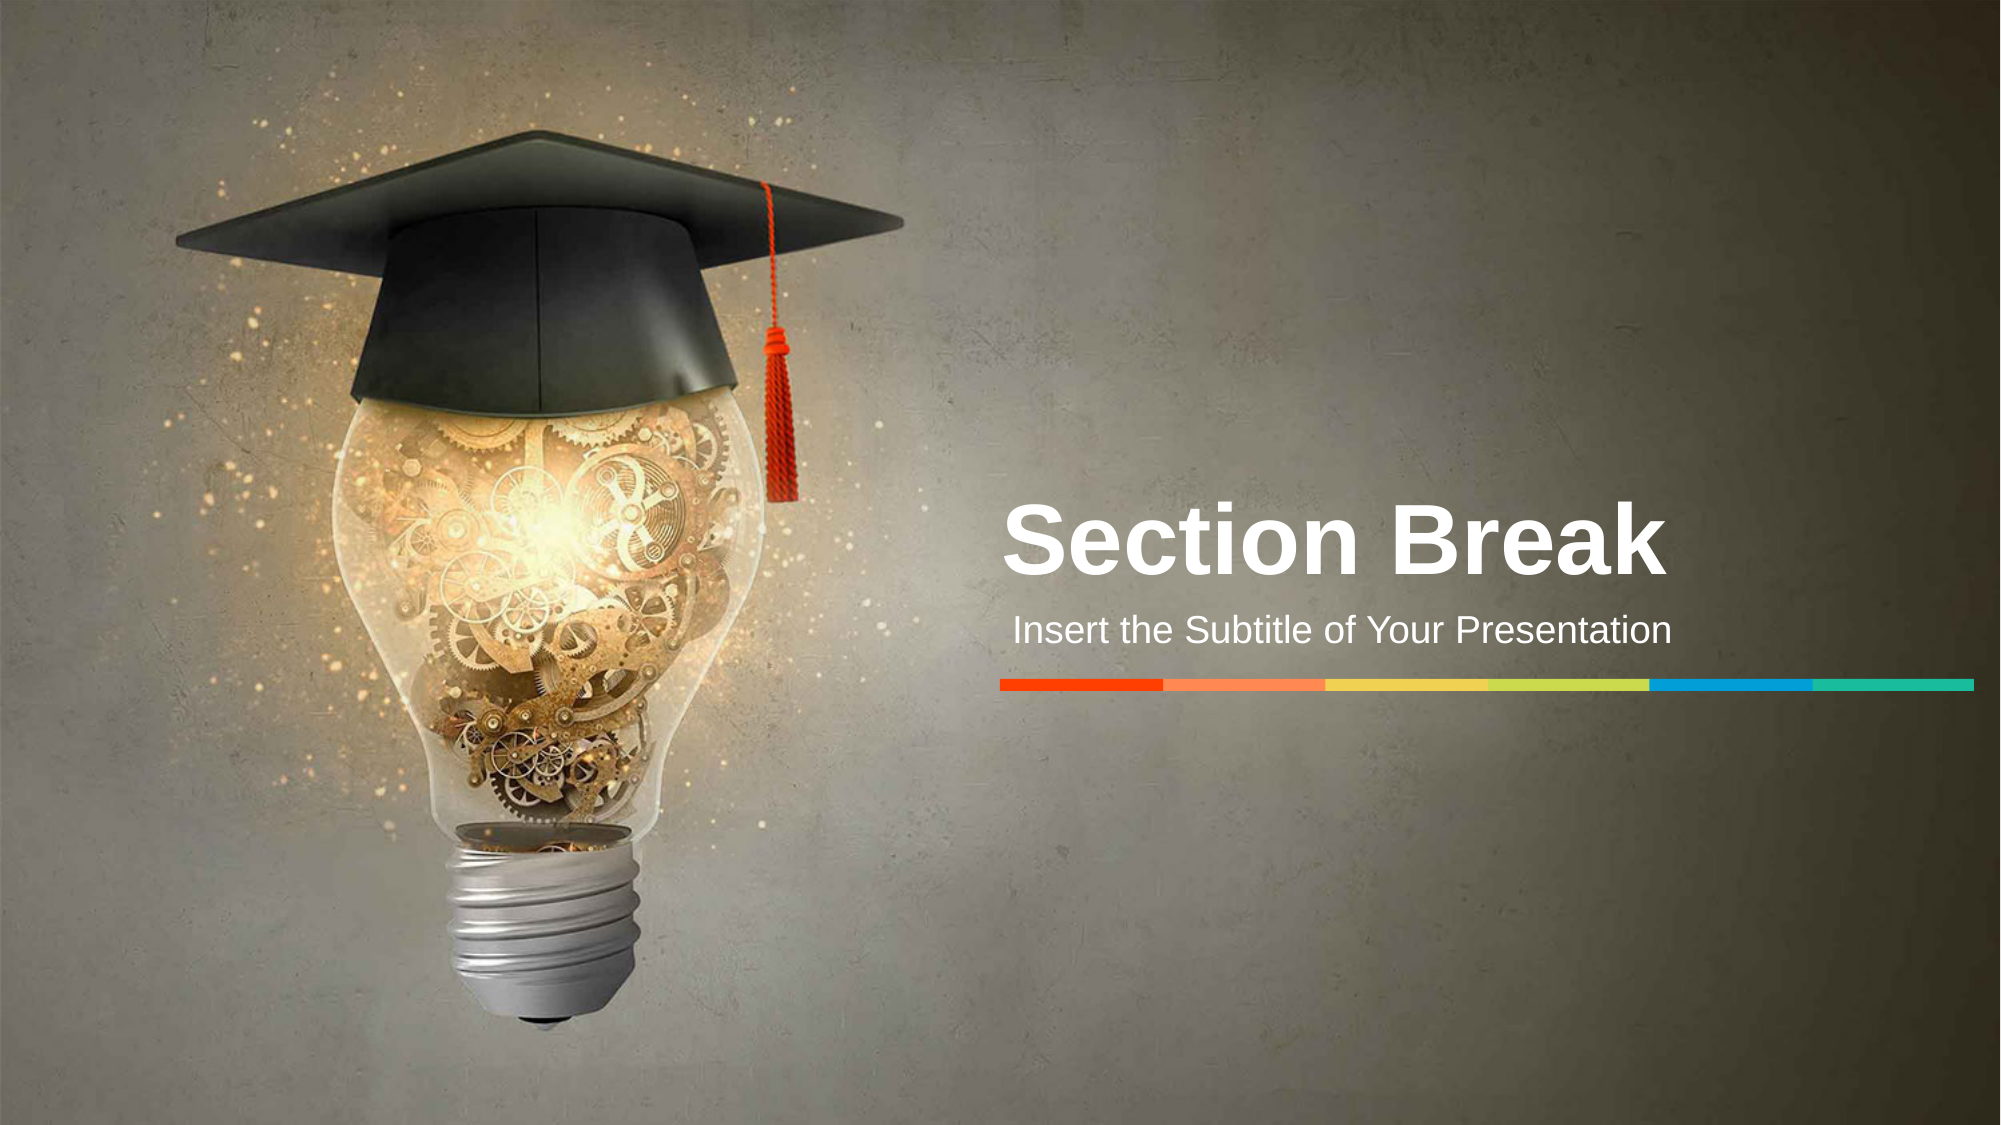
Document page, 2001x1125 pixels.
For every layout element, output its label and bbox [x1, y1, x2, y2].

picture [0, 0, 2001, 1125]
text_box [986, 465, 1985, 659]
text_box [999, 678, 1974, 691]
